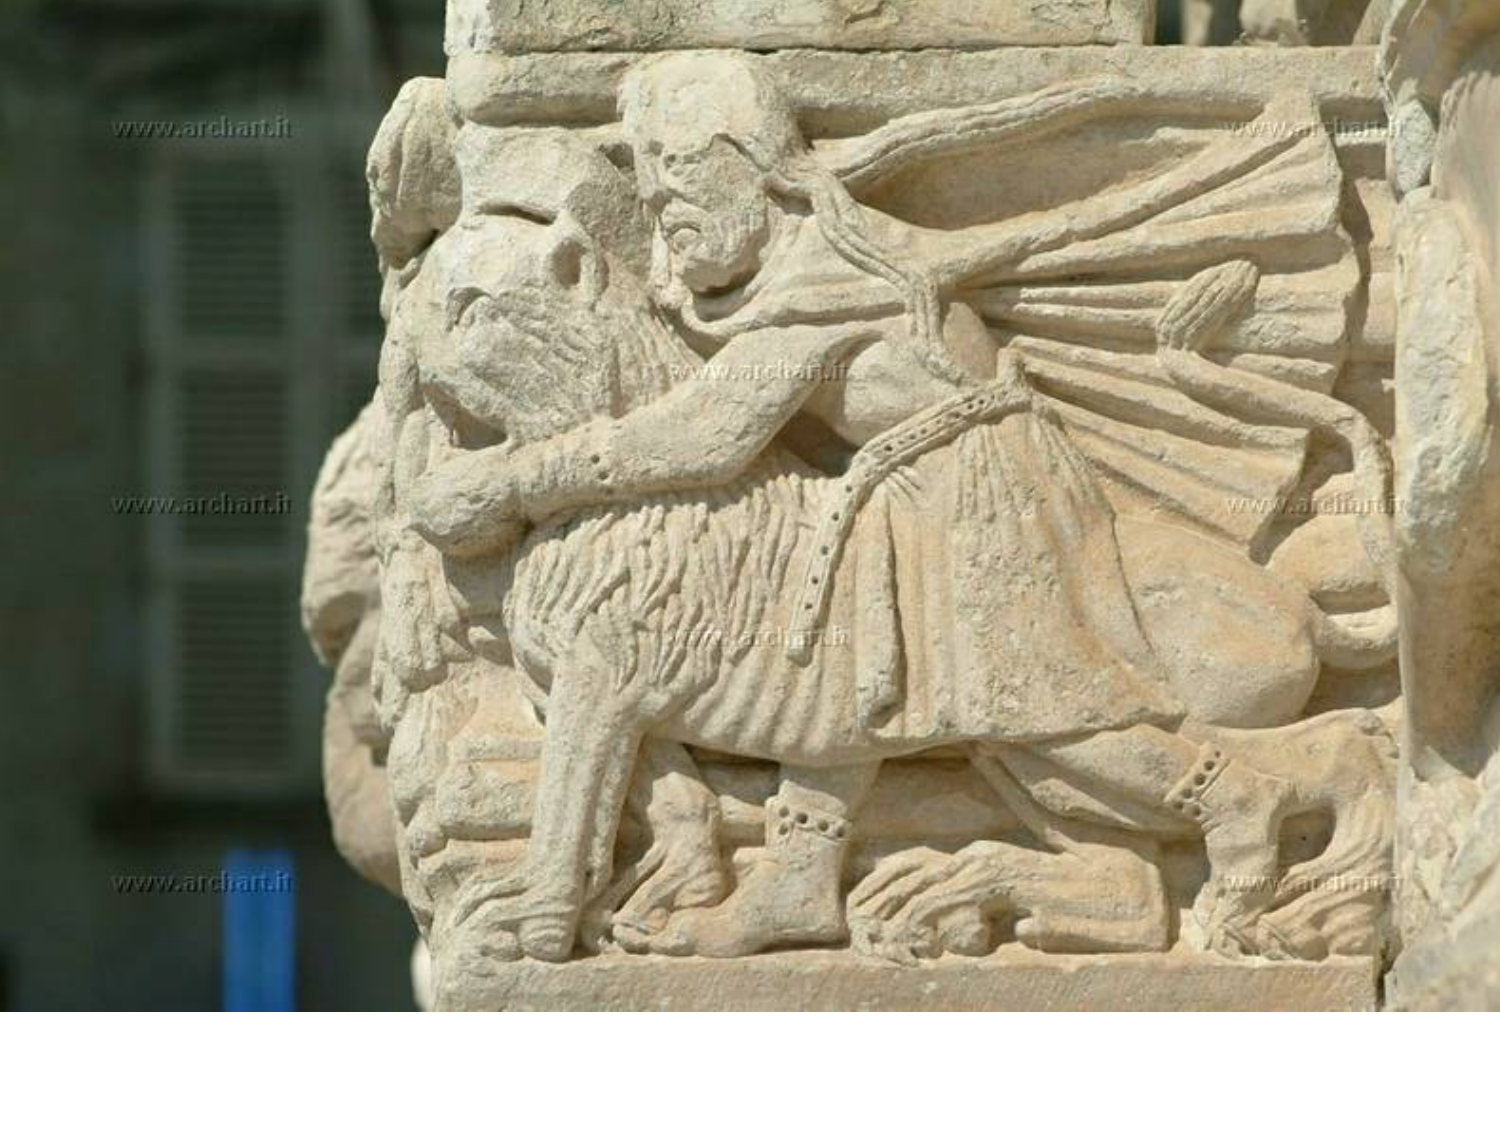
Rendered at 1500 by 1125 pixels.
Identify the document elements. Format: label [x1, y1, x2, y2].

list [0, 0, 1500, 1012]
